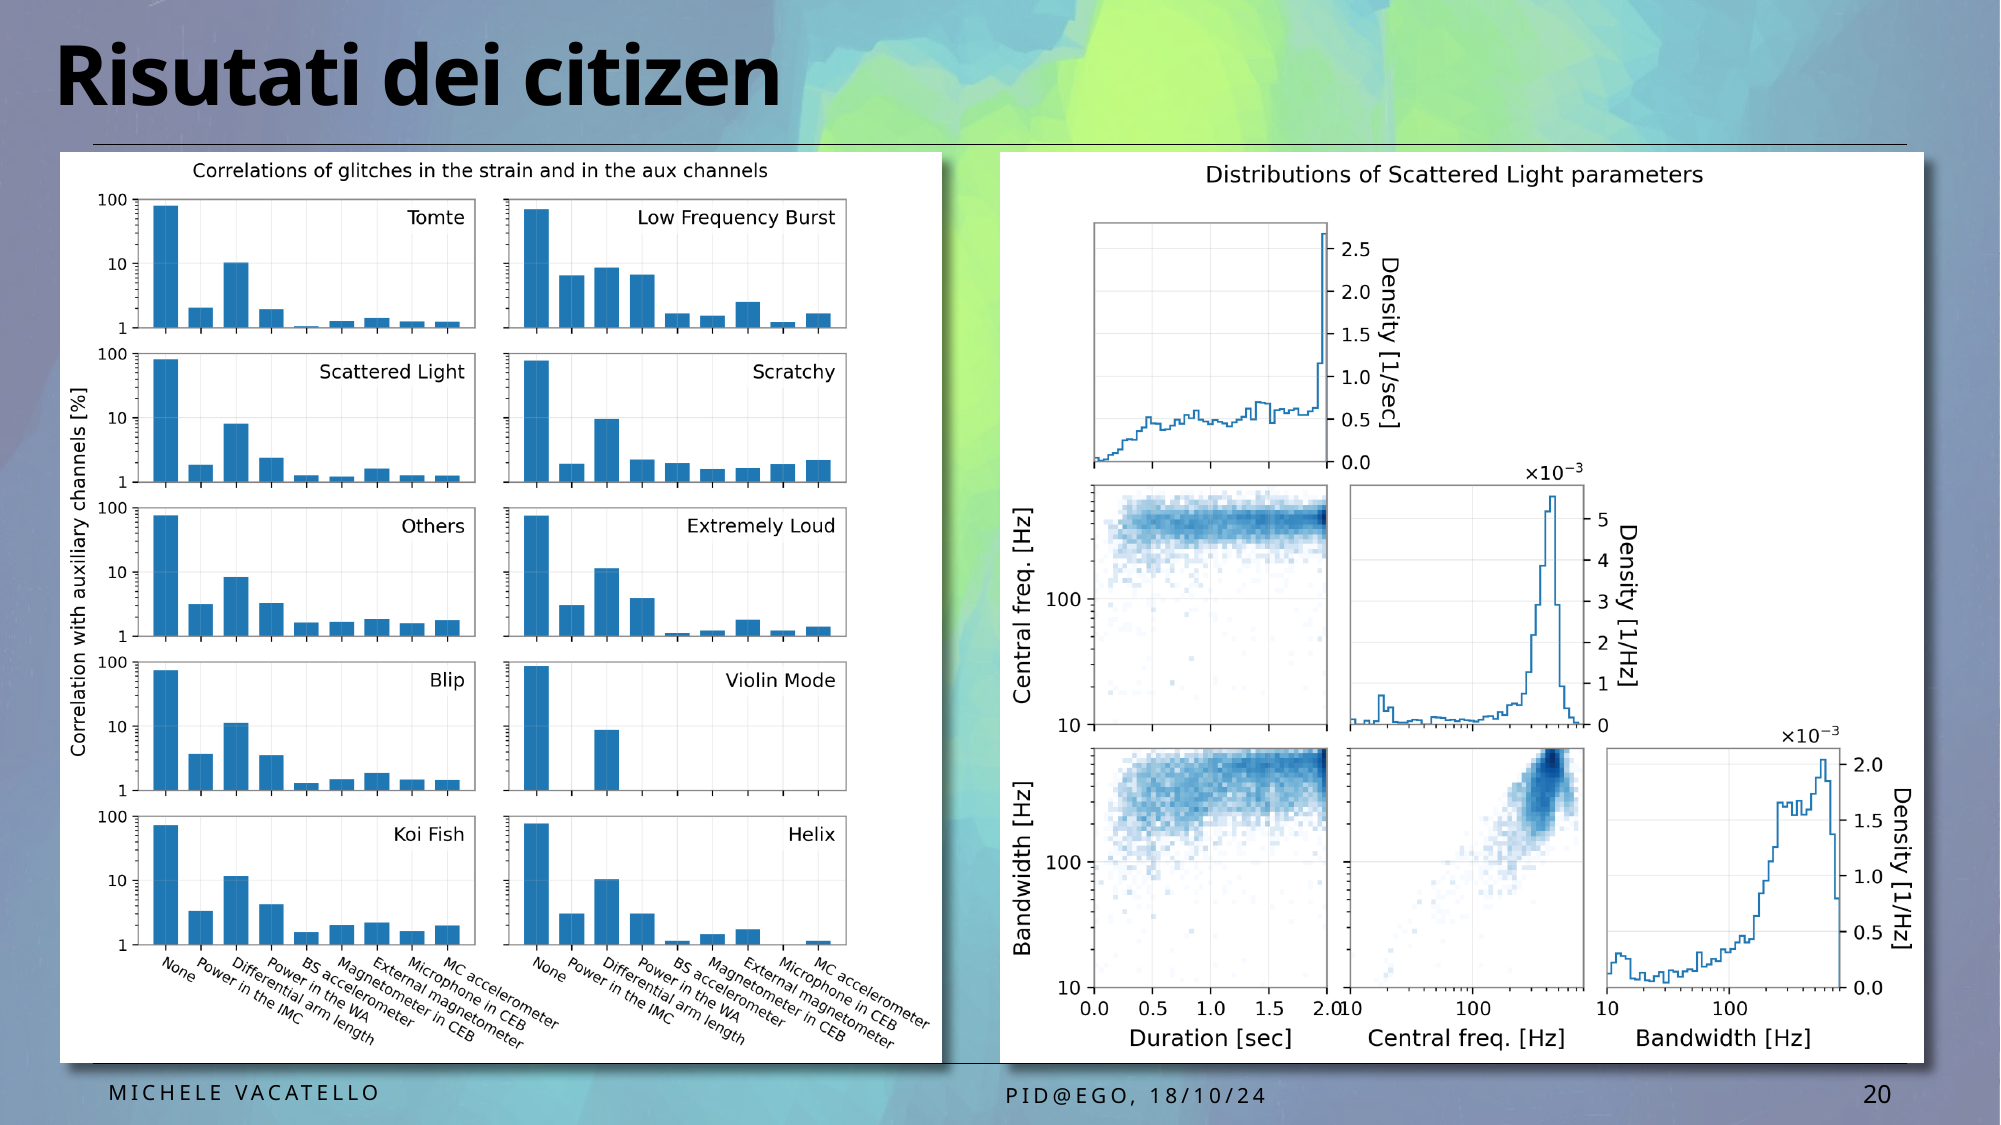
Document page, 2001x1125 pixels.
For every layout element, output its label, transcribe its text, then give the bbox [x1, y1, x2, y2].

slide_number 19 [1791, 1080, 1907, 1125]
title Risutati dei citizen [38, 0, 1962, 168]
picture [999, 151, 1925, 1064]
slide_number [772, 1065, 1280, 1125]
picture [59, 151, 942, 1064]
footer Michele Vacatello [93, 1080, 769, 1124]
